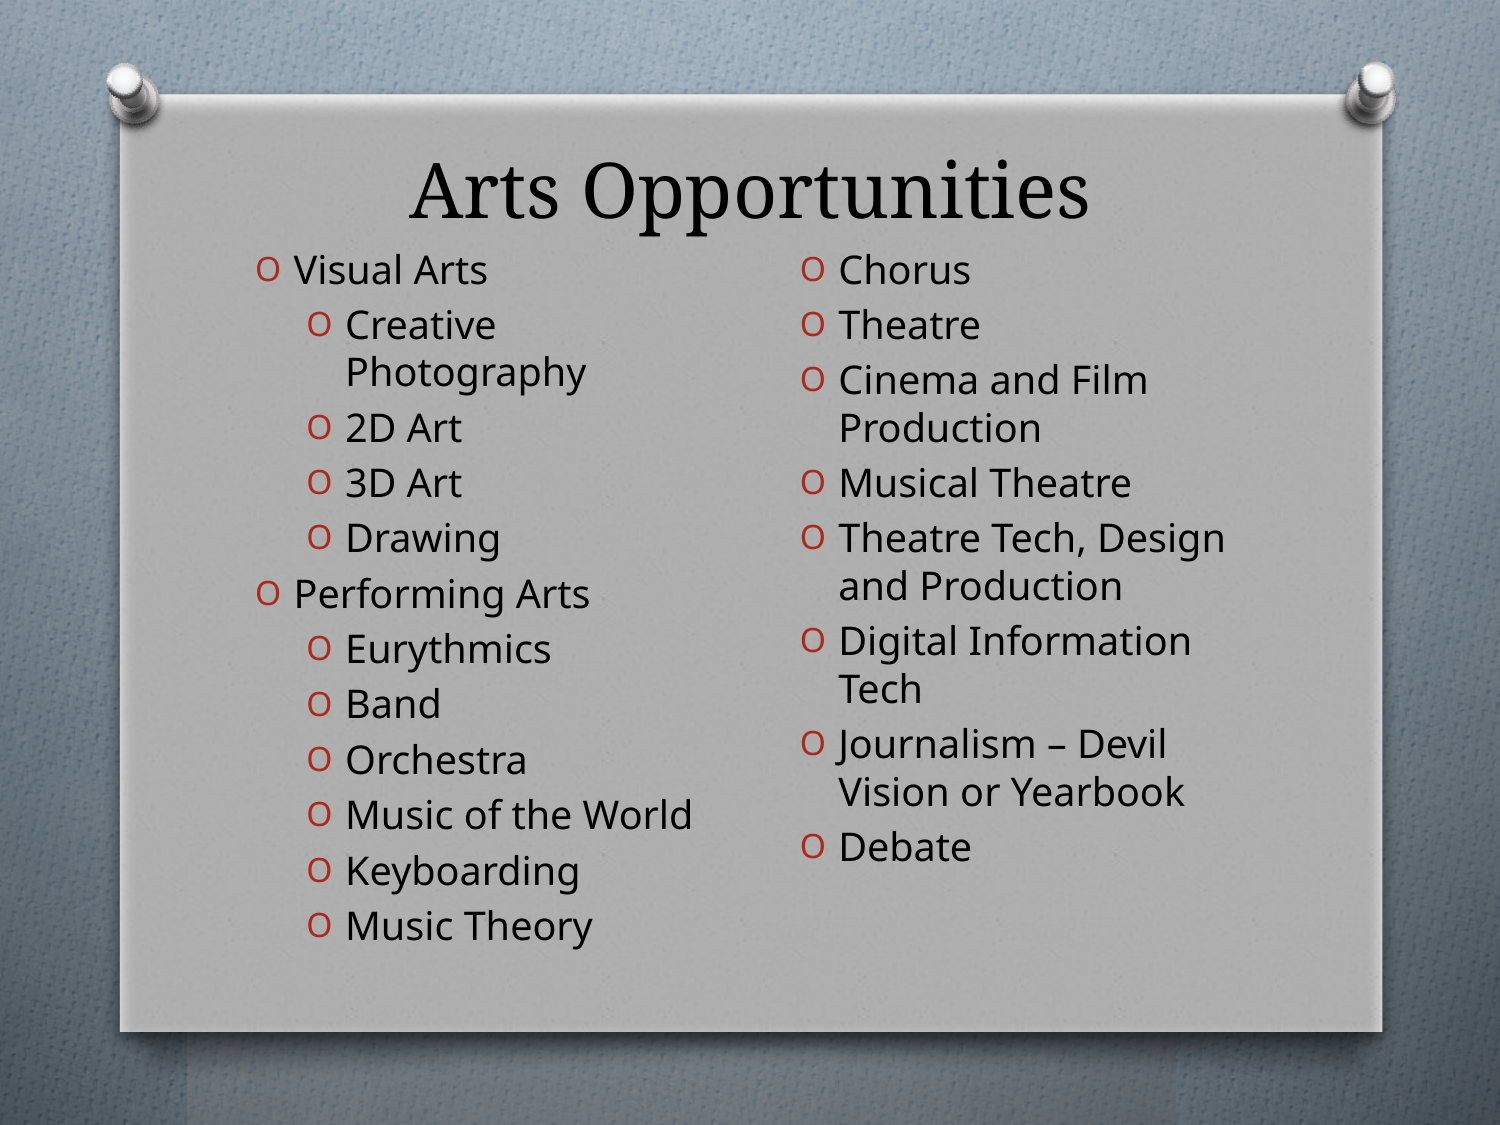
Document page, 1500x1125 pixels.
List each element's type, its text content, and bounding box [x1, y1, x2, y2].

picture [1317, 35, 1439, 156]
picture [75, 29, 198, 153]
title Arts Opportunities [179, 134, 1323, 243]
list Visual Arts Creative Photography 2D Art 3D Art Drawing Performing Arts Eurythmics Band Orchestra Music of the World Keyboarding Music Theory Chorus Theatre Cinema and Film Production Musical Theatre Theatre Tech, Design and Production Digital Information Tech Journalism – Devil Vision or Yearbook Debate [240, 237, 1257, 959]
